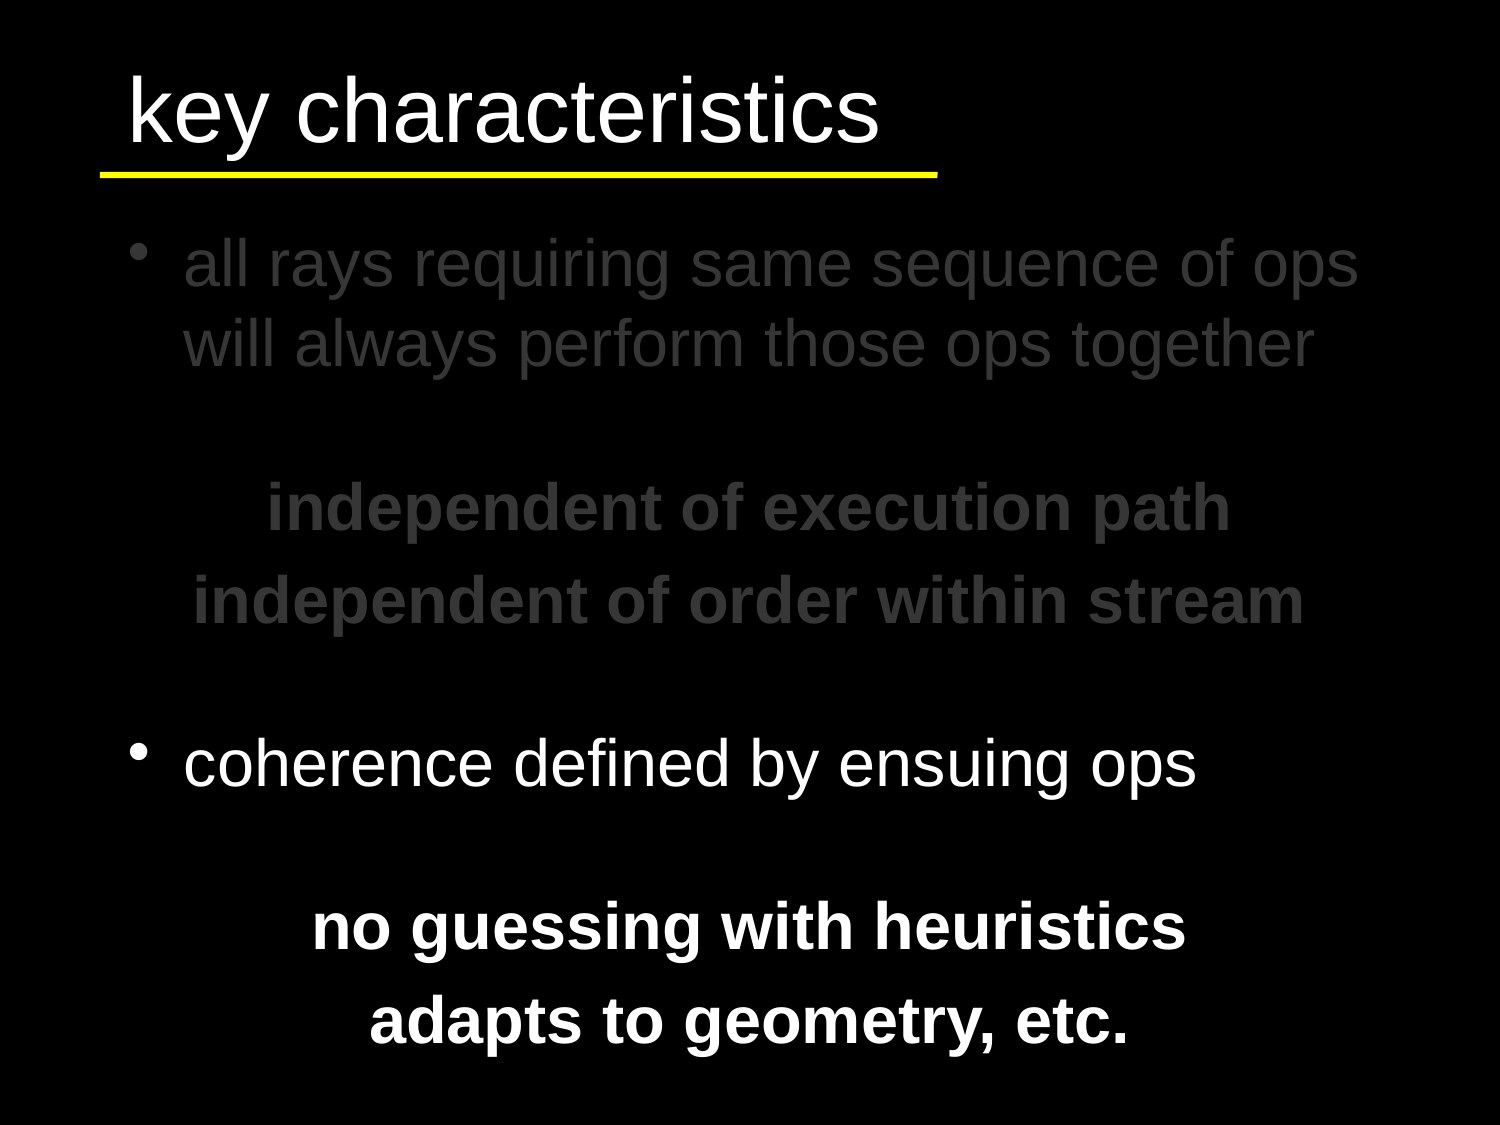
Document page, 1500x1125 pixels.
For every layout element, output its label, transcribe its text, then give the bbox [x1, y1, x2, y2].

title key characteristics [112, 12, 1388, 201]
list all rays requiring same sequence of ops will always perform those ops together independent of execution path independent of order within stream coherence defined by ensuing ops no guessing with heuristics adapts to geometry, etc. [112, 212, 1388, 1001]
